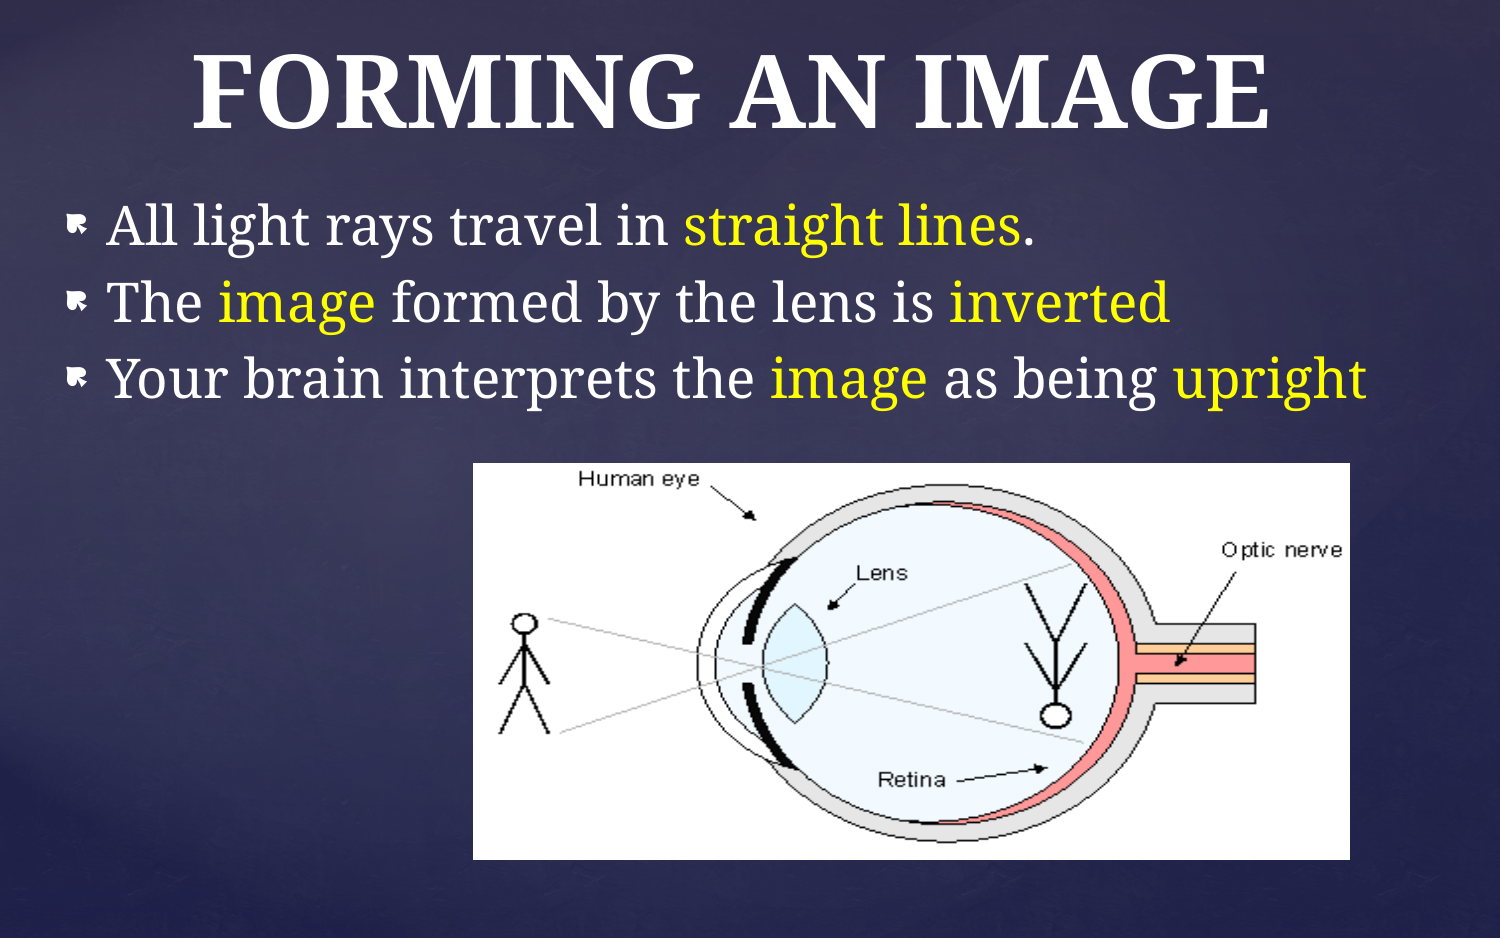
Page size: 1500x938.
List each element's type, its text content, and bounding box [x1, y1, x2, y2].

list All light rays travel in straight lines. The image formed by the lens is inverted Your brain interprets the image as being upright [49, 156, 1421, 445]
picture [472, 462, 1351, 861]
title FORMING AN IMAGE [112, 31, 1350, 157]
